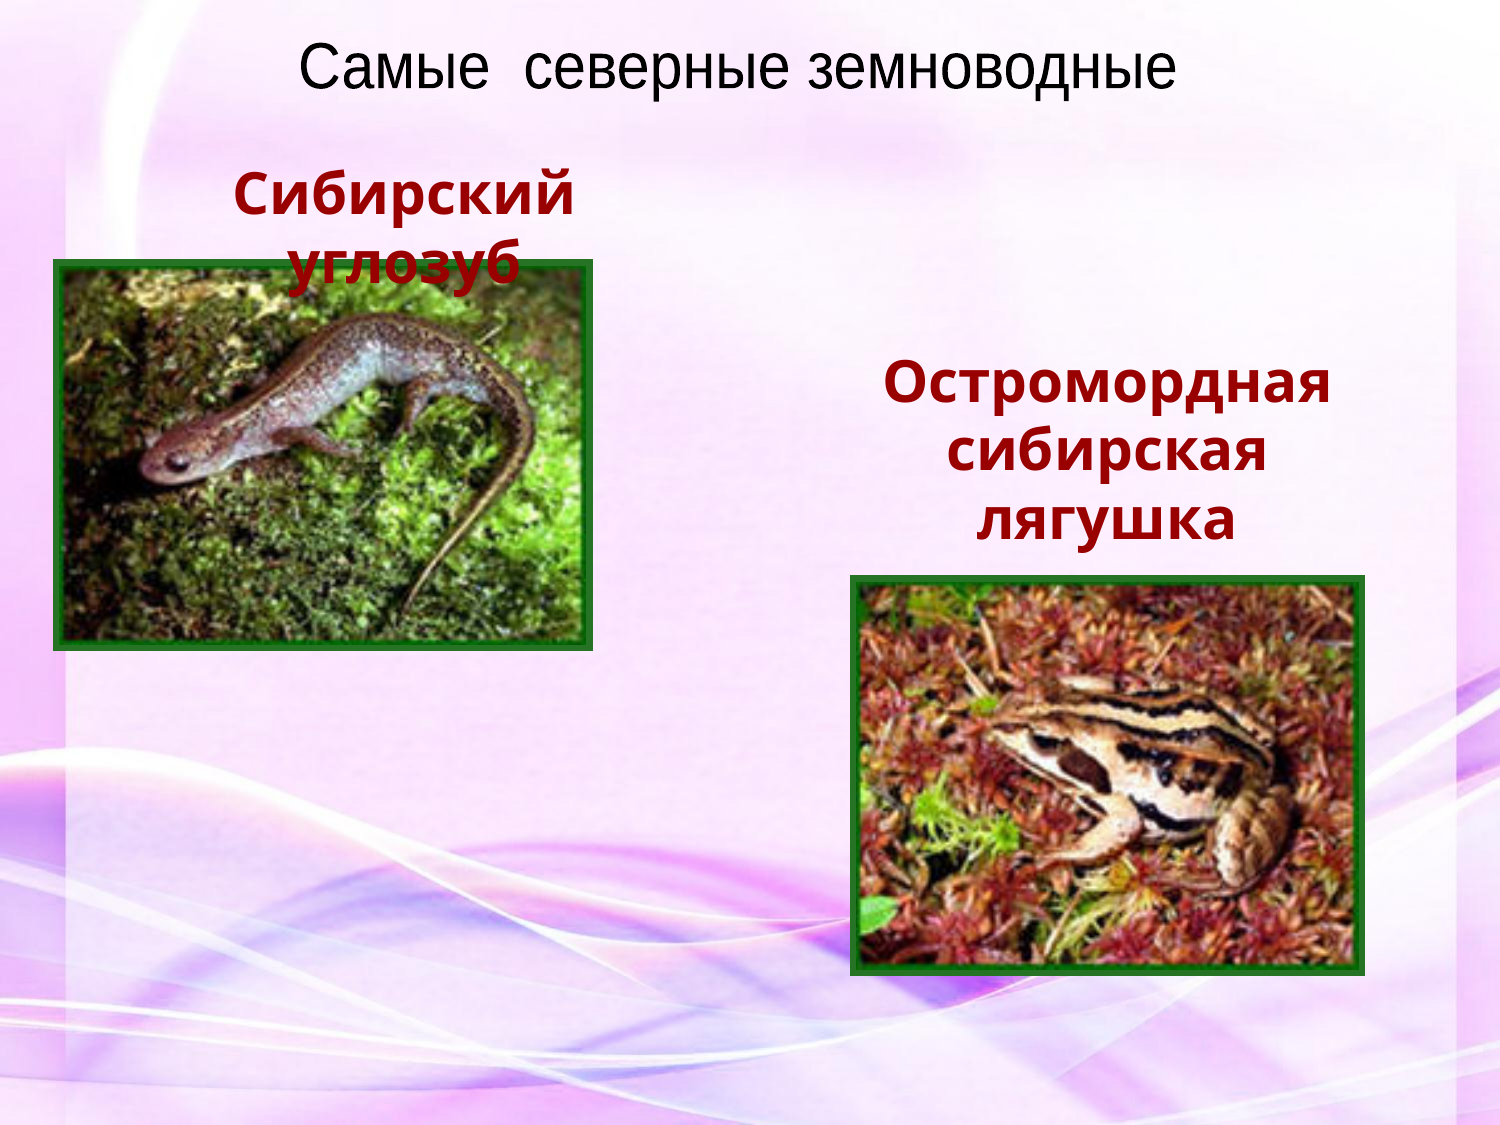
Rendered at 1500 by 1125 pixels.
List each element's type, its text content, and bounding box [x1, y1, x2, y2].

text_box Остромордная сибирская лягушка [796, 339, 1418, 422]
picture [0, 0, 1500, 1125]
text_box Сибирский углозуб [93, 152, 715, 235]
